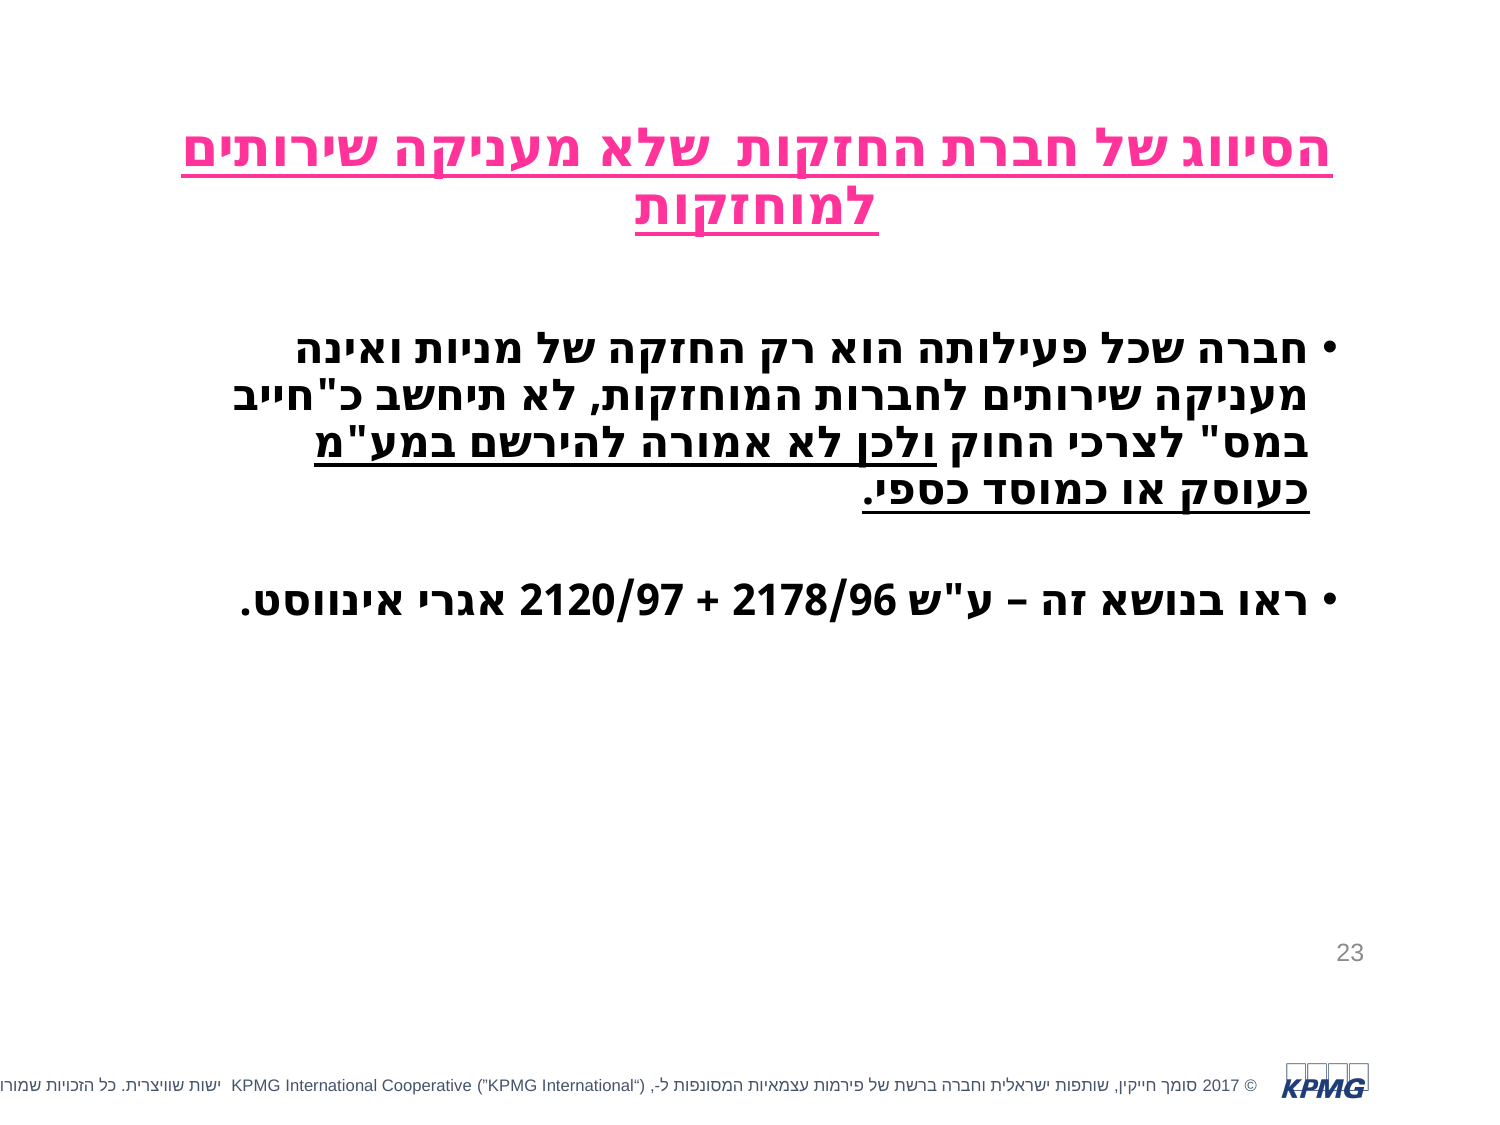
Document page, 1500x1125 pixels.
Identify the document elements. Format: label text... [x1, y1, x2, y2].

slide_number 23 [1041, 922, 1380, 982]
list הסיווג של חברת החזקות שלא מעניקה שירותים למוחזקות חברה שכל פעילותה הוא רק החזקה של מניות ואינה מעניקה שירותים לחברות המוחזקות, לא תיחשב כ"חייב במס" לצרכי החוק ולכן לא אמורה להירשם במע"מ כעוסק או כמוסד כספי. ראו בנושא זה – ע"ש 2178/96 + 2120/97 אגרי אינווסט. [161, 112, 1353, 945]
